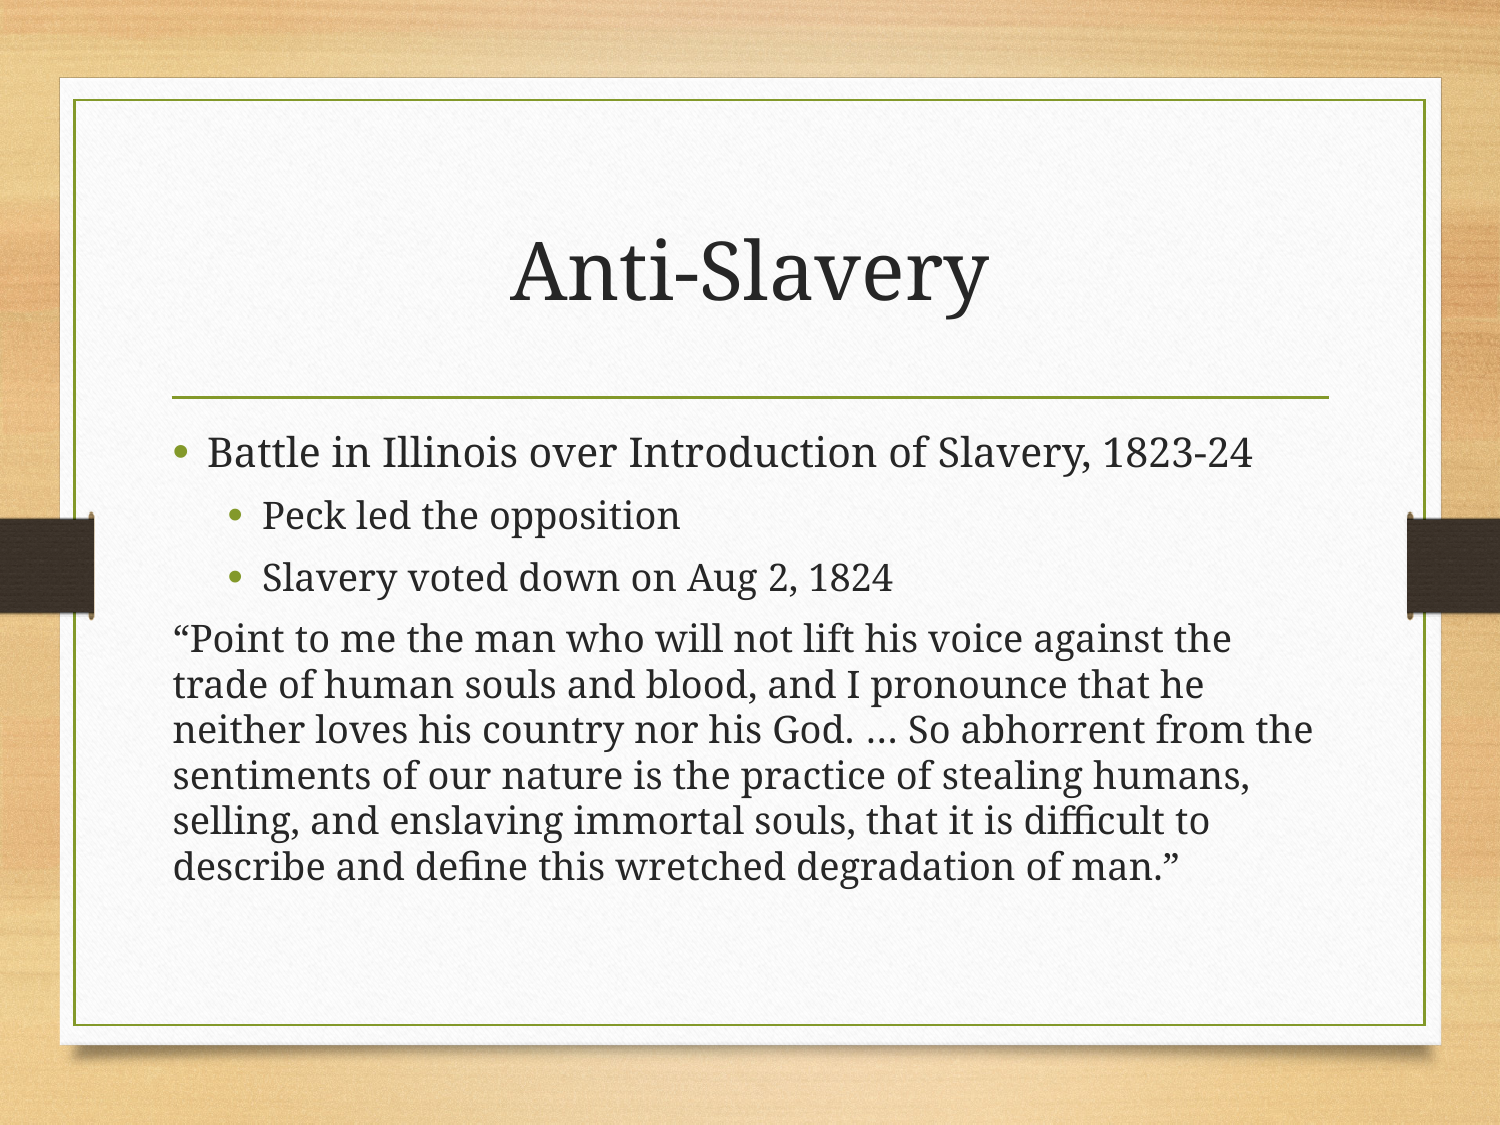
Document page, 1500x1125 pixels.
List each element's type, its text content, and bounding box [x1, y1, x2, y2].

title Anti-Slavery [159, 161, 1341, 375]
list Battle in Illinois over Introduction of Slavery, 1823-24 Peck led the opposition Slavery voted down on Aug 2, 1824 “Point to me the man who will not lift his voice against the trade of human souls and blood, and I pronounce that he neither loves his country nor his God. … So abhorrent from the sentiments of our nature is the practice of stealing humans, selling, and enslaving immortal souls, that it is difficult to describe and define this wretched degradation of man.” [159, 419, 1341, 964]
picture [0, 0, 1500, 1125]
